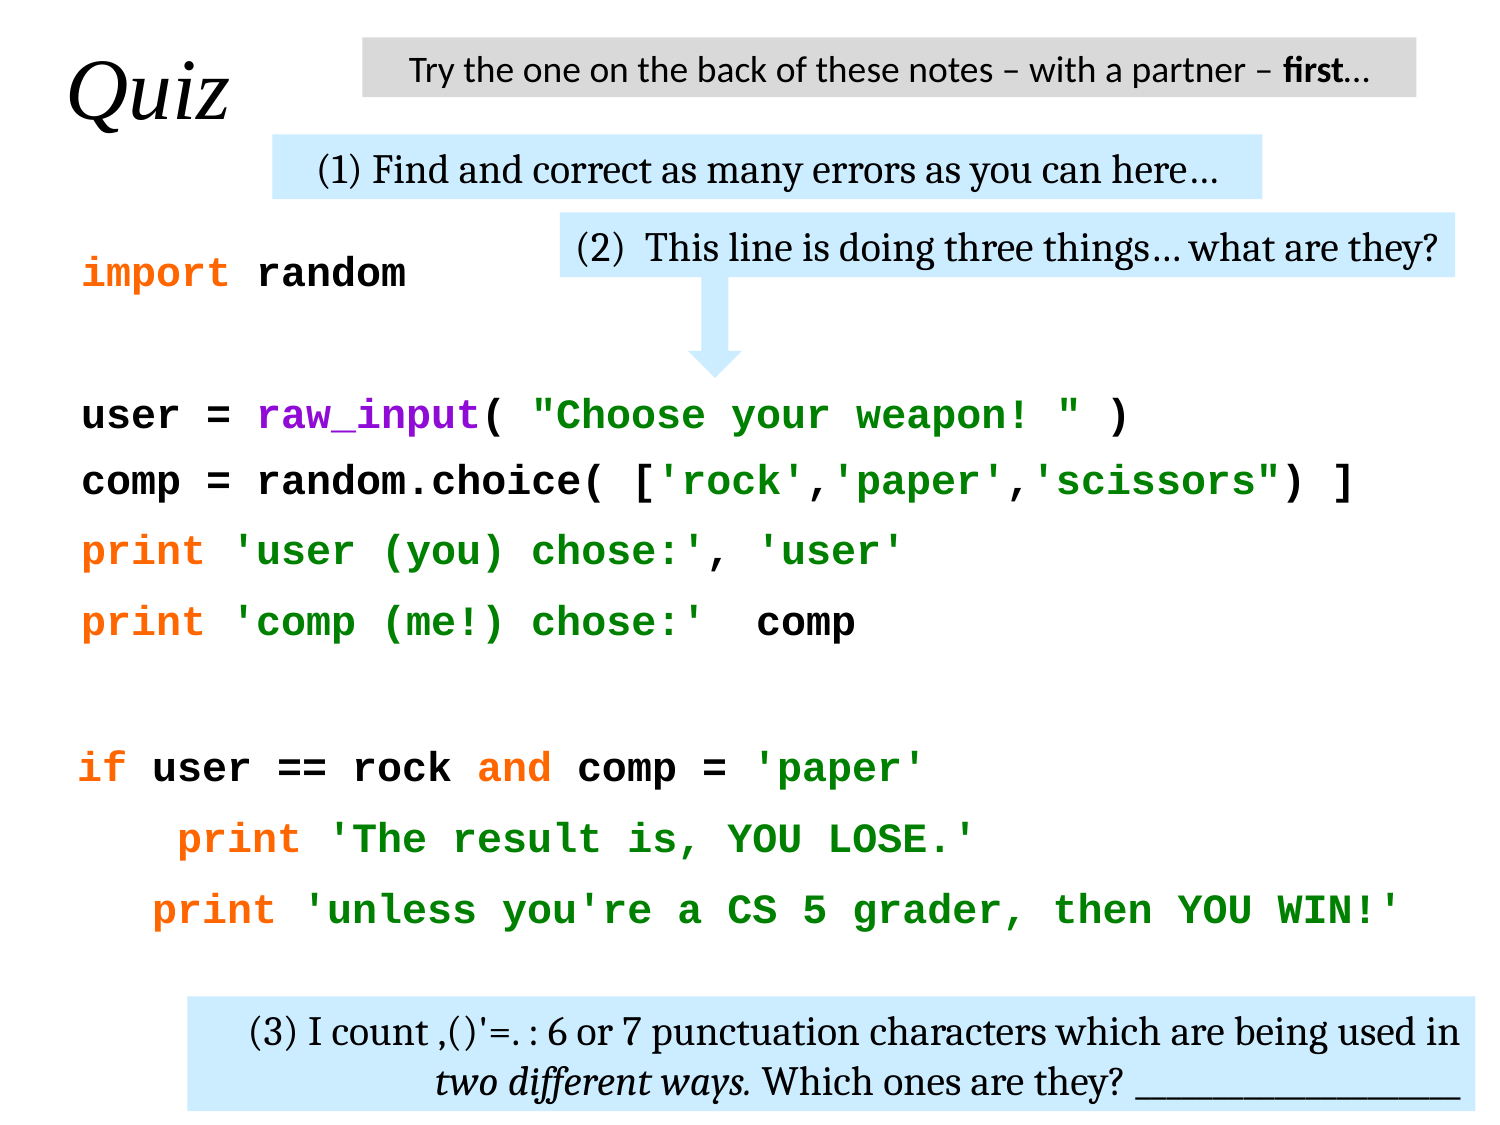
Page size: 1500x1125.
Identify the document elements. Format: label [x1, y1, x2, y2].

text_box [62, 732, 1448, 940]
text_box [66, 379, 1452, 652]
text_box [187, 996, 1476, 1112]
text_box [559, 212, 1456, 378]
text_box [66, 237, 429, 303]
text_box [362, 37, 1417, 98]
text_box [50, 24, 1263, 200]
